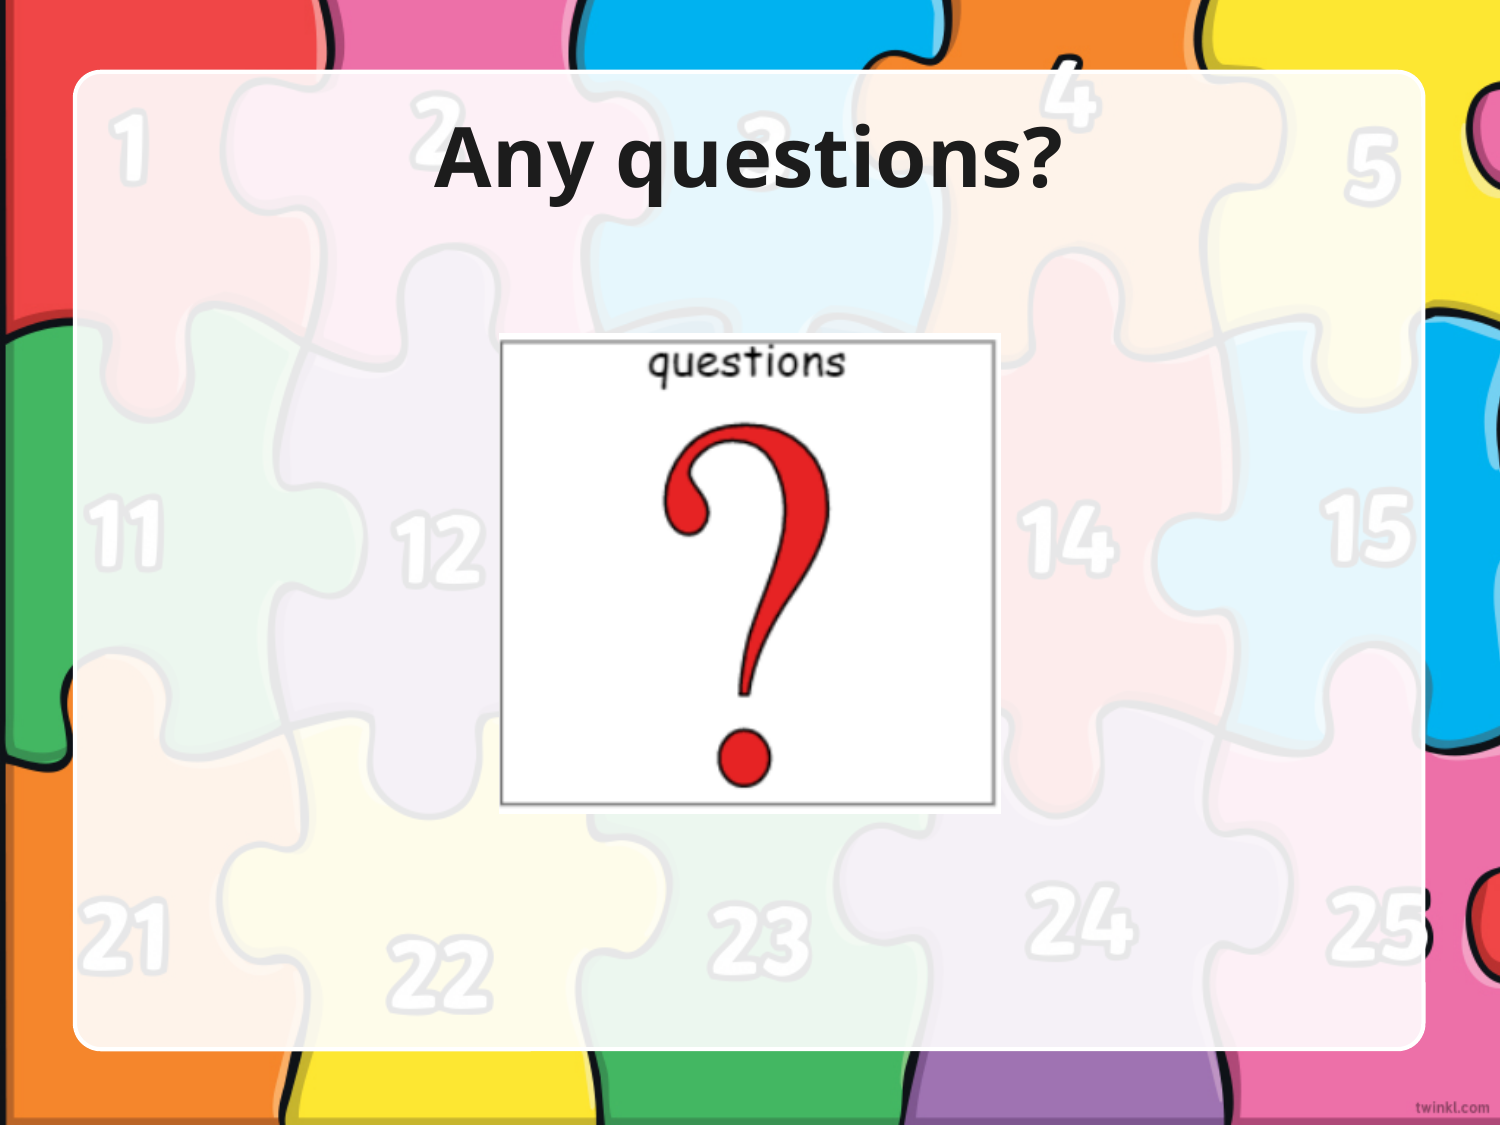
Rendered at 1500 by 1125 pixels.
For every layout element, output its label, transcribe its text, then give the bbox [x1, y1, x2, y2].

picture [499, 332, 1001, 814]
picture [865, 0, 1500, 340]
picture [1494, 564, 1500, 649]
picture [1485, 359, 1500, 470]
title Any questions? [75, 78, 1424, 242]
picture [0, 0, 1500, 1125]
picture [1426, 666, 1432, 726]
